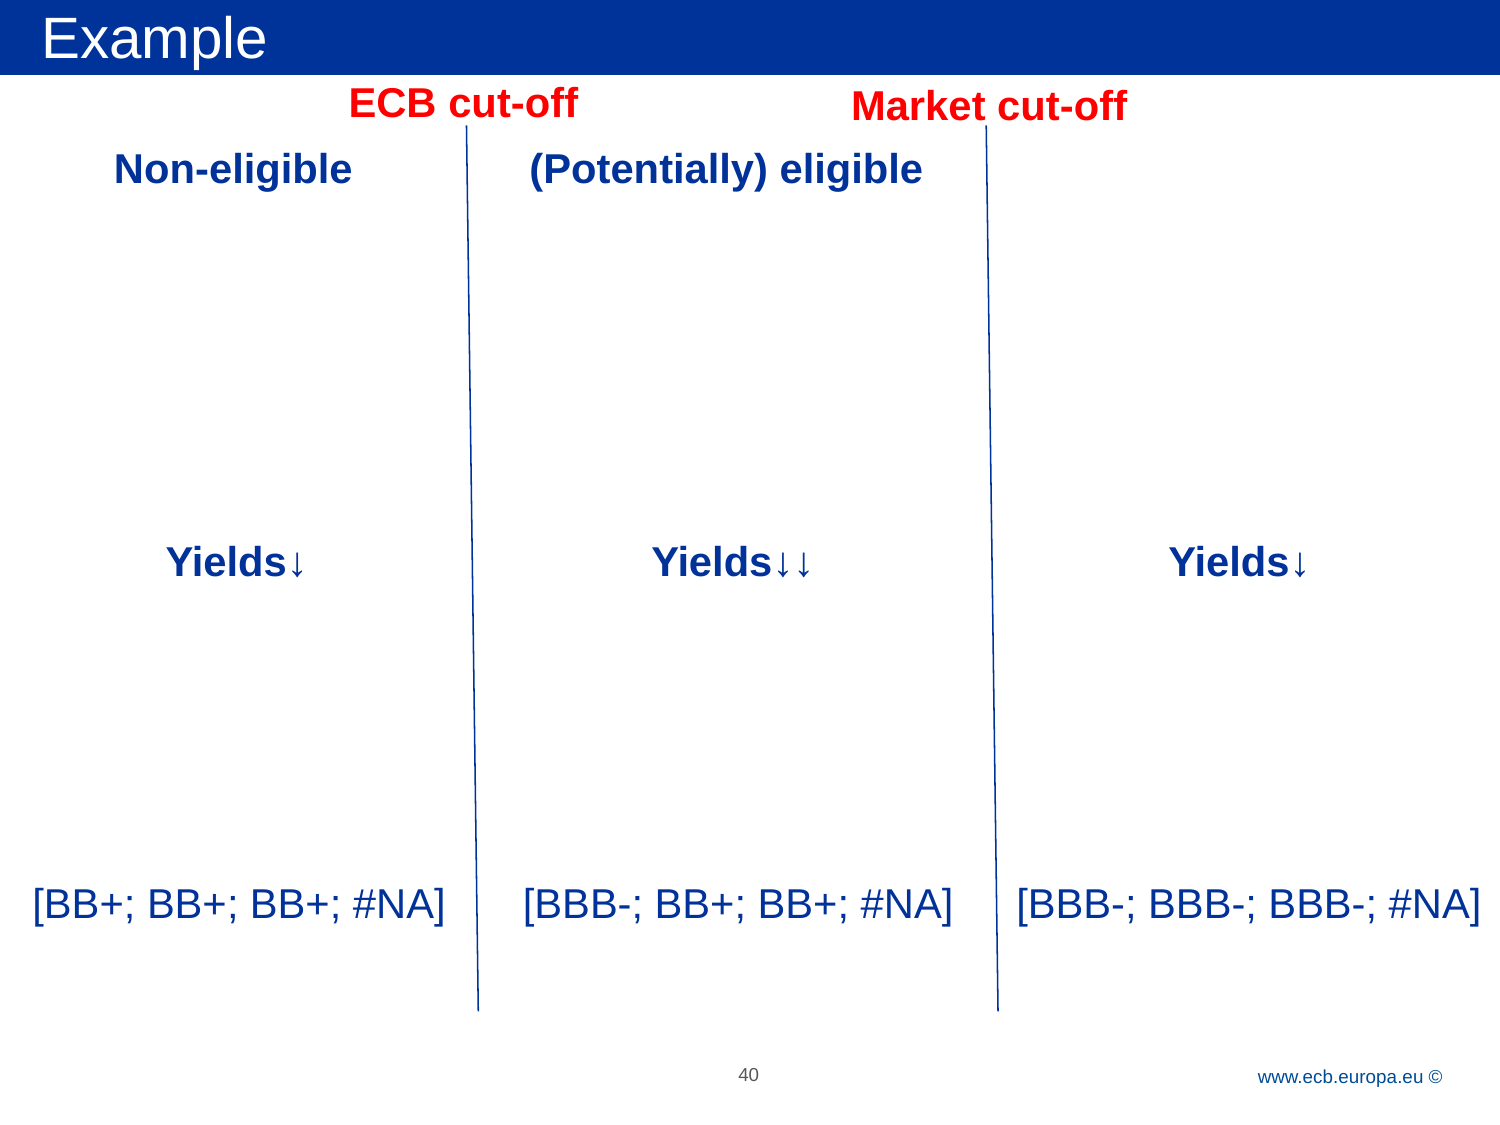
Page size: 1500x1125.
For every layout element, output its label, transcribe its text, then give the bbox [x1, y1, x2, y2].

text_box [985, 125, 999, 1012]
text_box (Potentially) eligible [483, 134, 980, 199]
text_box Yields↓ [1003, 527, 1481, 592]
text_box Market cut-off [755, 71, 1223, 137]
slide_number 40 [714, 1062, 783, 1102]
text_box Yields↓↓ [491, 527, 975, 592]
text_box Non-eligible [0, 134, 461, 199]
text_box Yields↓ [0, 527, 461, 592]
list Example [41, 0, 1444, 79]
text_box [BBB-; BBB-; BBB-; #NA] [1003, 869, 1500, 935]
text_box [BB+; BB+; BB+; #NA] [0, 869, 461, 935]
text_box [466, 125, 479, 1012]
text_box ECB cut-off [230, 68, 697, 134]
text_box [BBB-; BB+; BB+; #NA] [483, 869, 980, 935]
